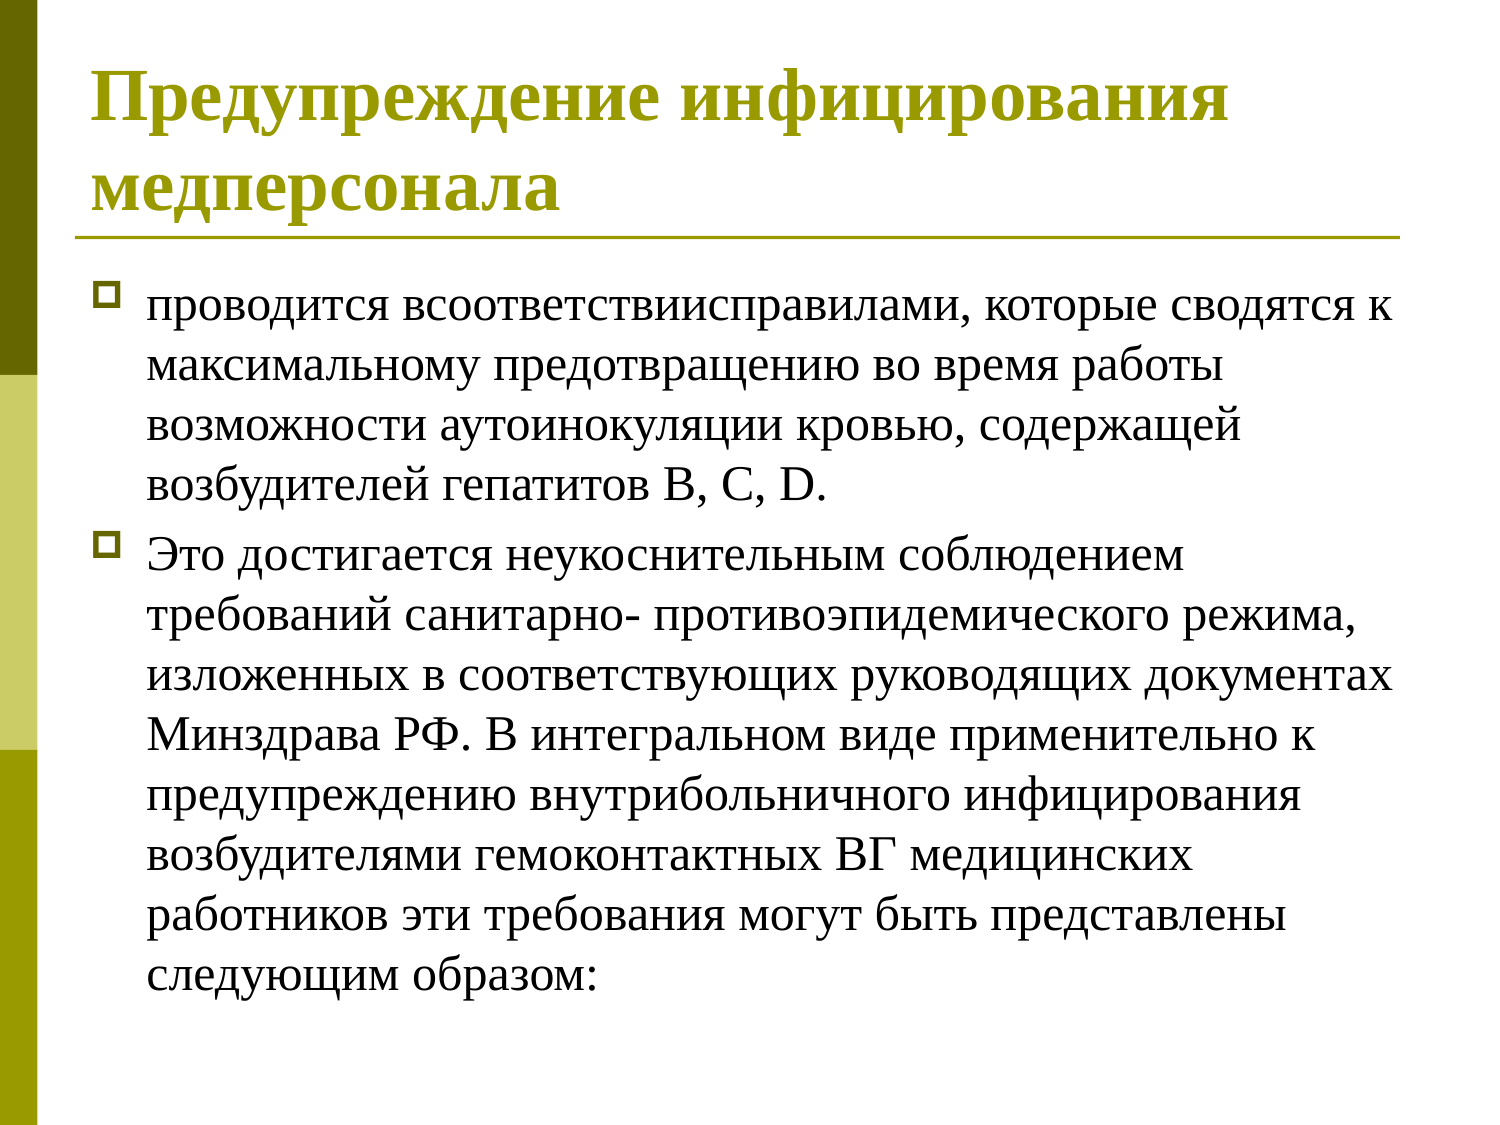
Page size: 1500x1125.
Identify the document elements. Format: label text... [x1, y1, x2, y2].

title Предупреждение инфицирования медперсонала [74, 45, 1426, 233]
list проводится всоответствиисправилами, которые сводятся к максимальному предотвращению во время работы возможности аутоинокуляции кровью, содержащей возбудителей гепатитов В, С, D. Это достигается неукоснительным соблюдением требований санитарно- противоэпидемического режима, изложенных в соответствующих руководящих документах Минздрава РФ. В интегральном виде применительно к предупреждению внутрибольничного инфицирования возбудителями гемоконтактных ВГ медицинских работников эти требования могут быть представлены следующим образом: [74, 262, 1426, 1006]
